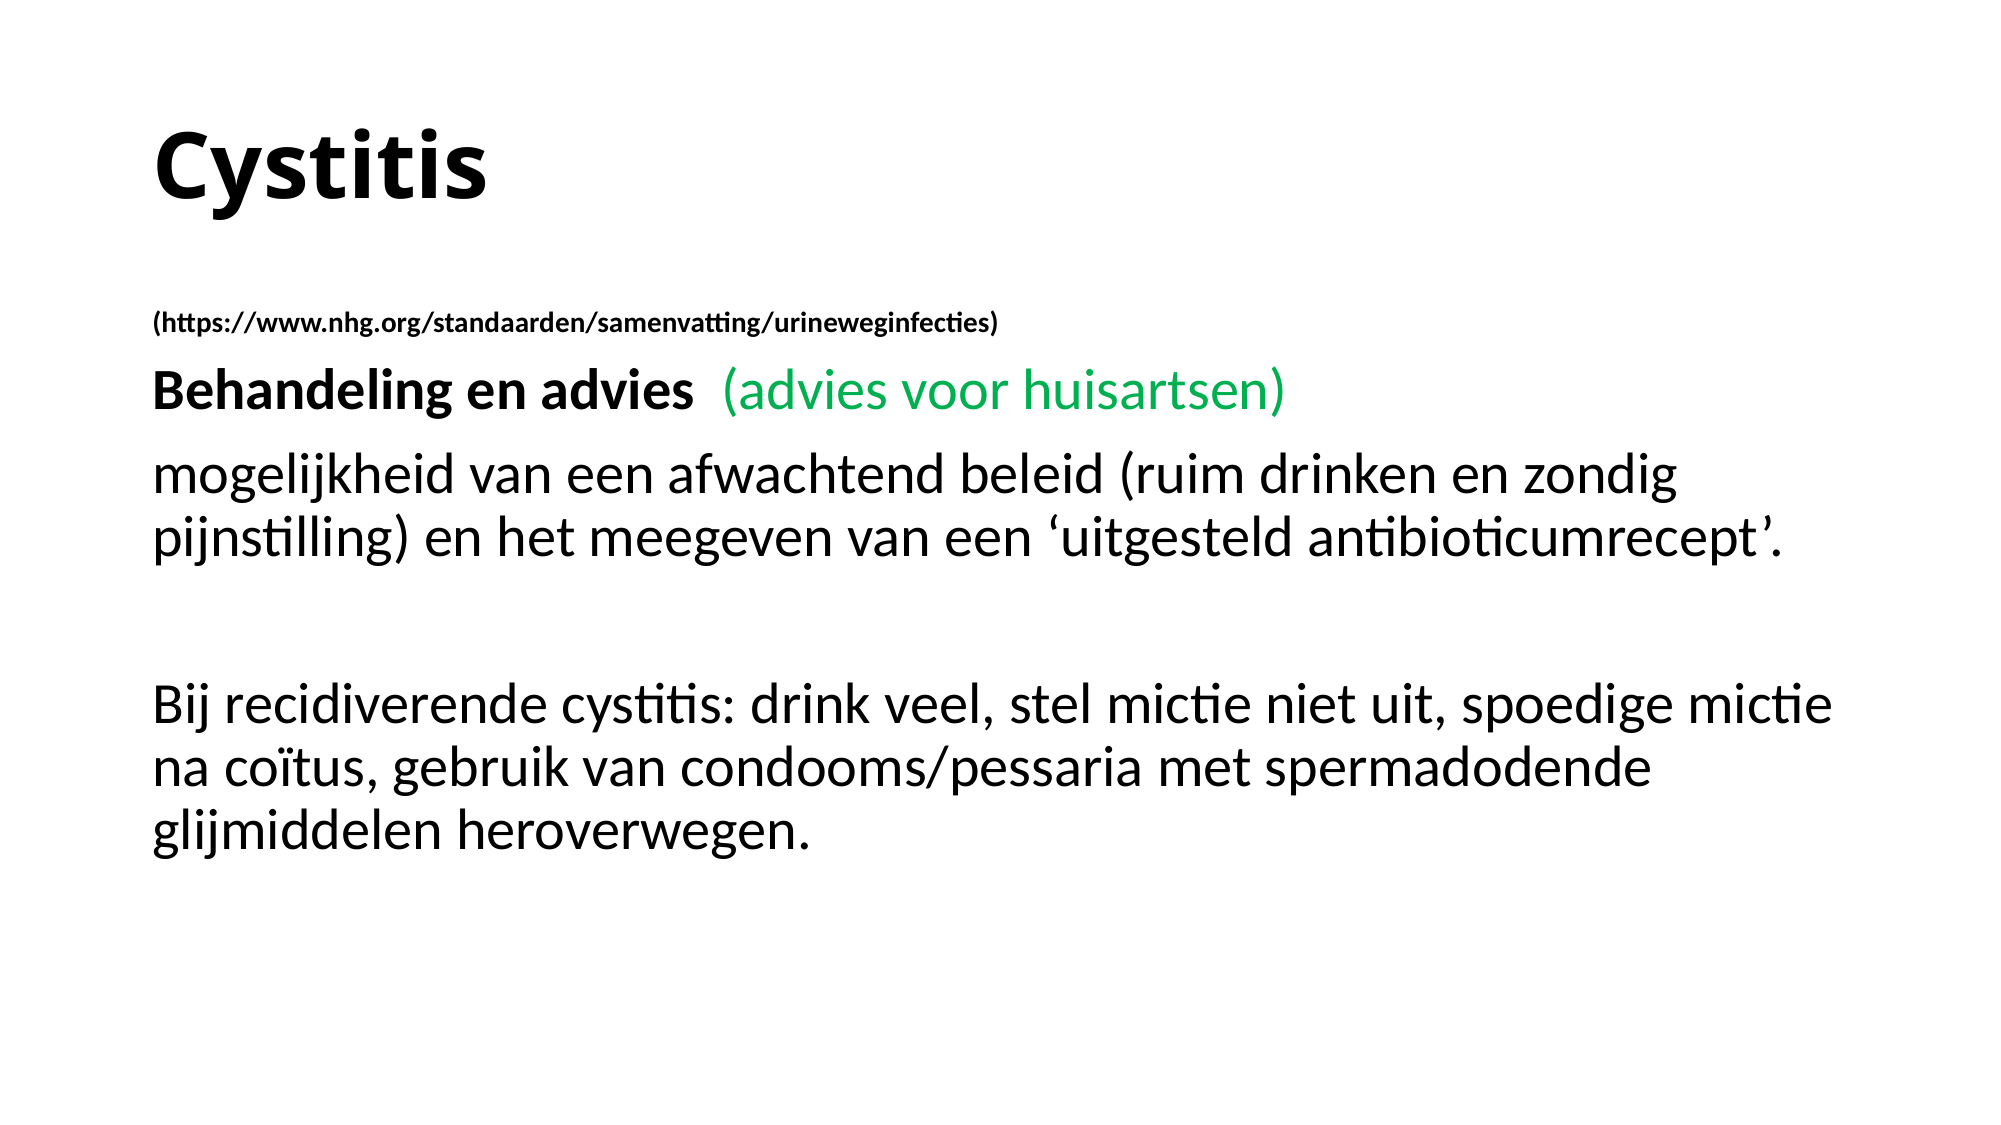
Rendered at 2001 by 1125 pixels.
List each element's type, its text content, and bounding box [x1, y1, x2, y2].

list (https://www.nhg.org/standaarden/samenvatting/urineweginfecties) Behandeling en advies (advies voor huisartsen) mogelijkheid van een afwachtend beleid (ruim drinken en zondig pijnstilling) en het meegeven van een ‘uitgesteld antibioticumrecept’. Bij recidiverende cystitis: drink veel, stel mictie niet uit, spoedige mictie na coïtus, gebruik van condooms/pessaria met spermadodende glijmiddelen heroverwegen. [137, 299, 1863, 1014]
title Cystitis [137, 59, 1863, 278]
